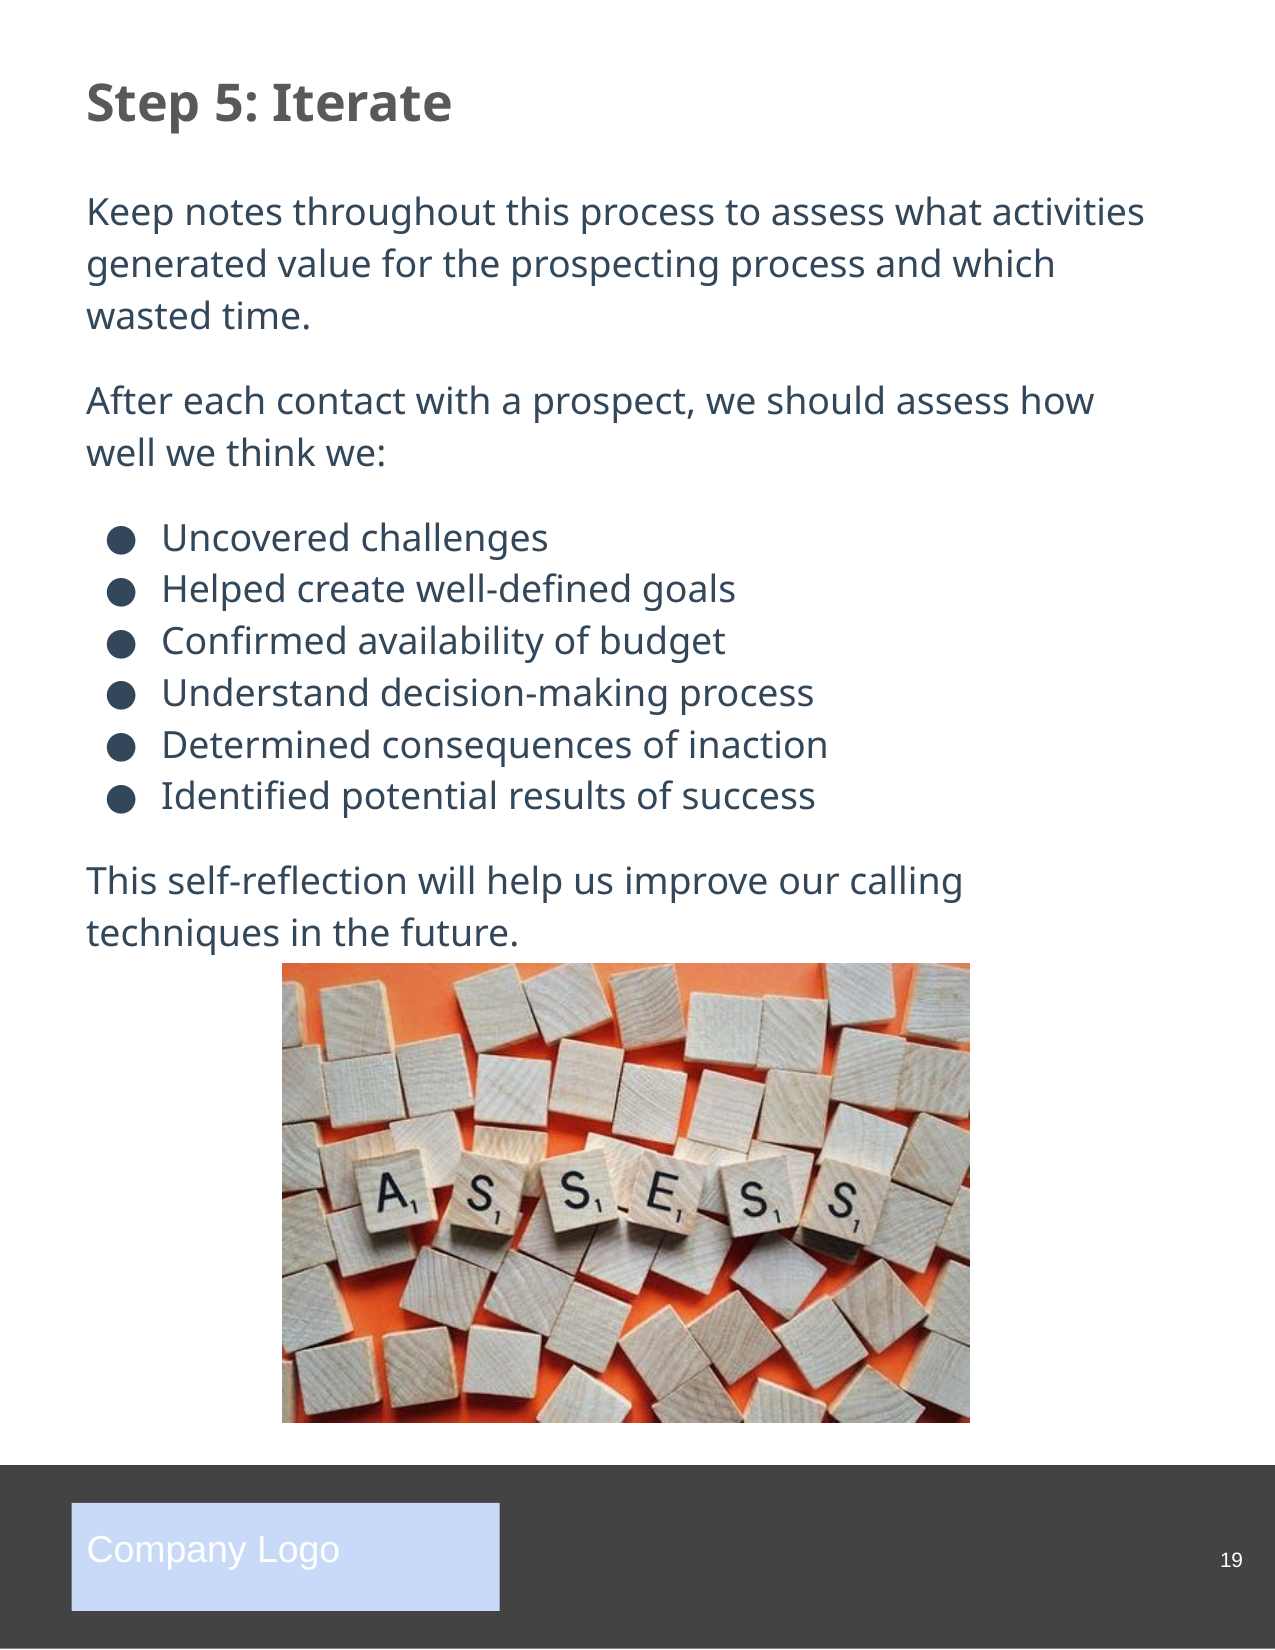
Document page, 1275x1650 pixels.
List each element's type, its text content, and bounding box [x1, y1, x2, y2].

picture [282, 963, 970, 1423]
list Step 5: Iterate [71, 44, 1220, 208]
slide_number ‹#› [1181, 1495, 1258, 1623]
list Keep notes throughout this process to assess what activities generated value for the prospecting process and which wasted time. After each contact with a prospect, we should assess how well we think we: Uncovered challenges Helped create well-defined goals Confirmed availability of budget Understand decision-making process Determined consequences of inaction Identified potential results of success This self-reflection will help us improve our calling techniques in the future. [71, 166, 1182, 1127]
text_box [0, 1465, 1275, 1649]
subtitle Company Logo [71, 1502, 500, 1611]
